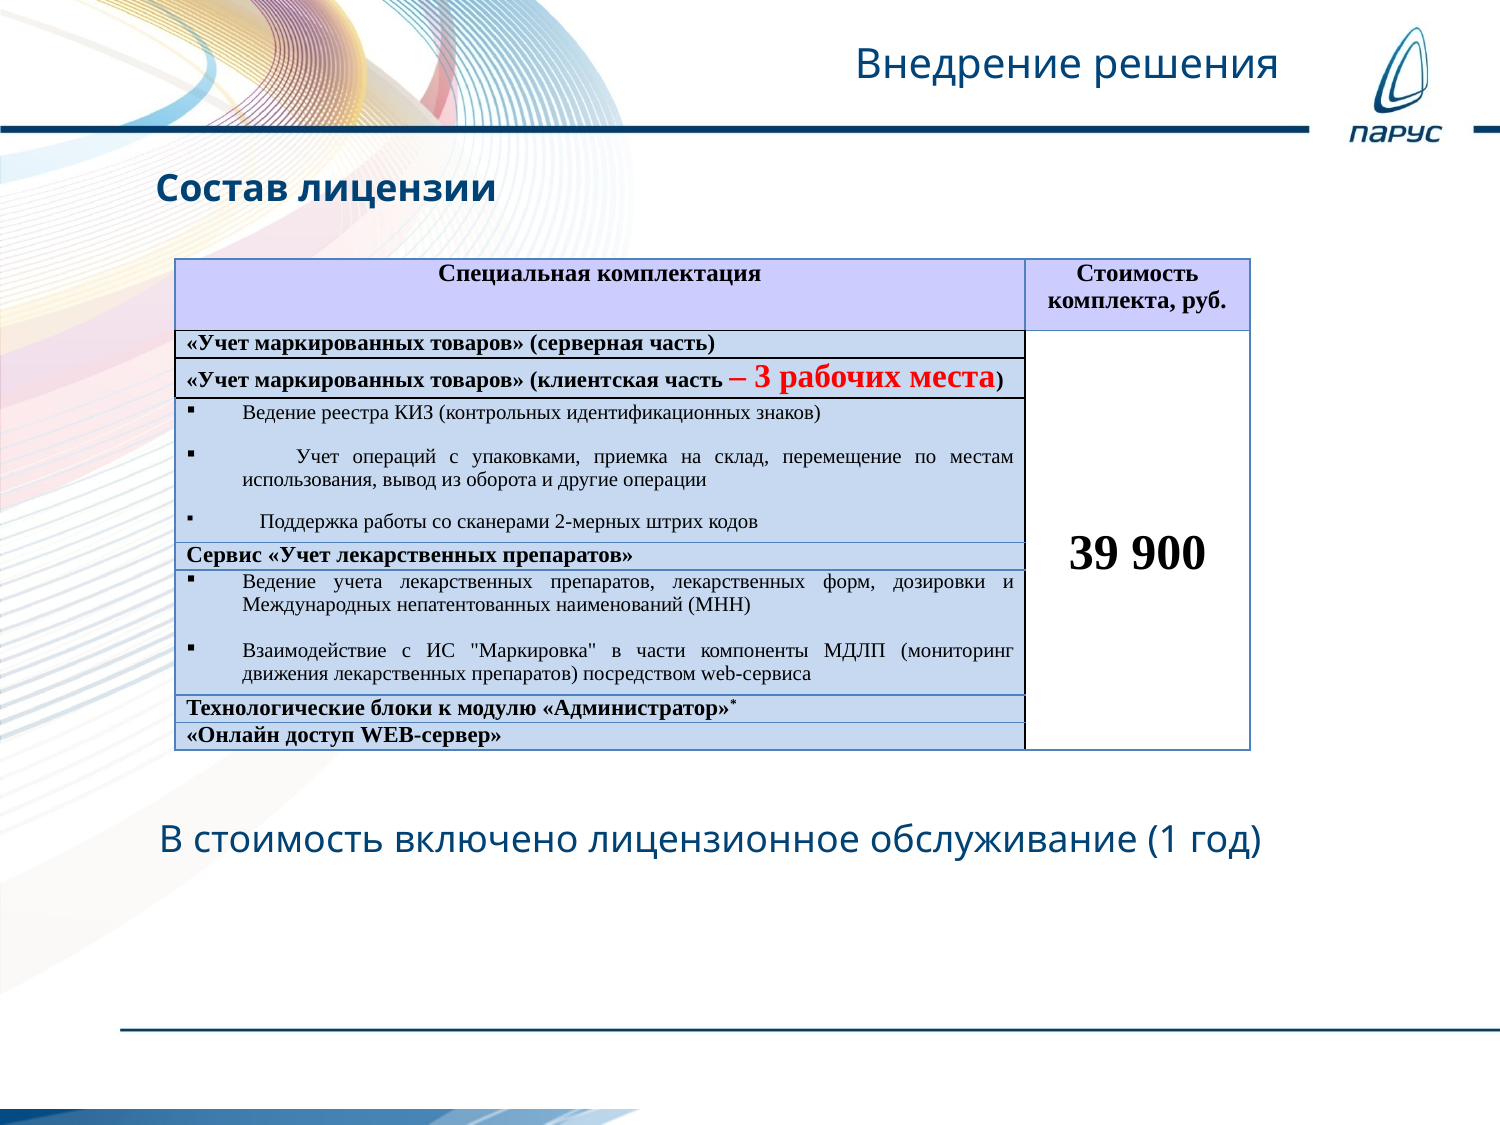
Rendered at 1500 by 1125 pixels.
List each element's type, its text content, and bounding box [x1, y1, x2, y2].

table_cell «Онлайн доступ WEB-сервер» [176, 723, 1024, 749]
table_header Специальная комплектация [176, 260, 1024, 330]
table_cell Ведение реестра КИЗ (контрольных идентификационных знаков) Учет операций с упаковками, приемка на склад, перемещение по местам использования, вывод из оборота и другие операции Поддержка работы со сканерами 2-мерных штрих кодов [176, 399, 1024, 542]
table_header Стоимость комплекта, руб. [1026, 260, 1249, 330]
table_cell Ведение учета лекарственных препаратов, лекарственных форм, дозировки и Международных непатентованных наименований (МНН) Взаимодействие с ИС "Маркировка" в части компоненты МДЛП (мониторинг движения лекарственных препаратов) посредством web-сервиса [176, 571, 1024, 694]
table_cell 39 900 [1026, 331, 1249, 749]
text_box В стоимость включено лицензионное обслуживание (1 год) [105, 762, 1500, 868]
table_cell Технологические блоки к модулю «Администратор»* [176, 696, 1024, 722]
table_cell «Учет маркированных товаров» (клиентская часть – 3 рабочих места) [176, 359, 1024, 397]
text_box Состав лицензии [50, 150, 700, 217]
picture [0, 0, 1500, 1125]
table_cell Сервис «Учет лекарственных препаратов» [176, 543, 1024, 569]
table_cell «Учет маркированных товаров» (серверная часть) [176, 331, 1024, 357]
text_box Внедрение решения [0, 0, 1306, 125]
